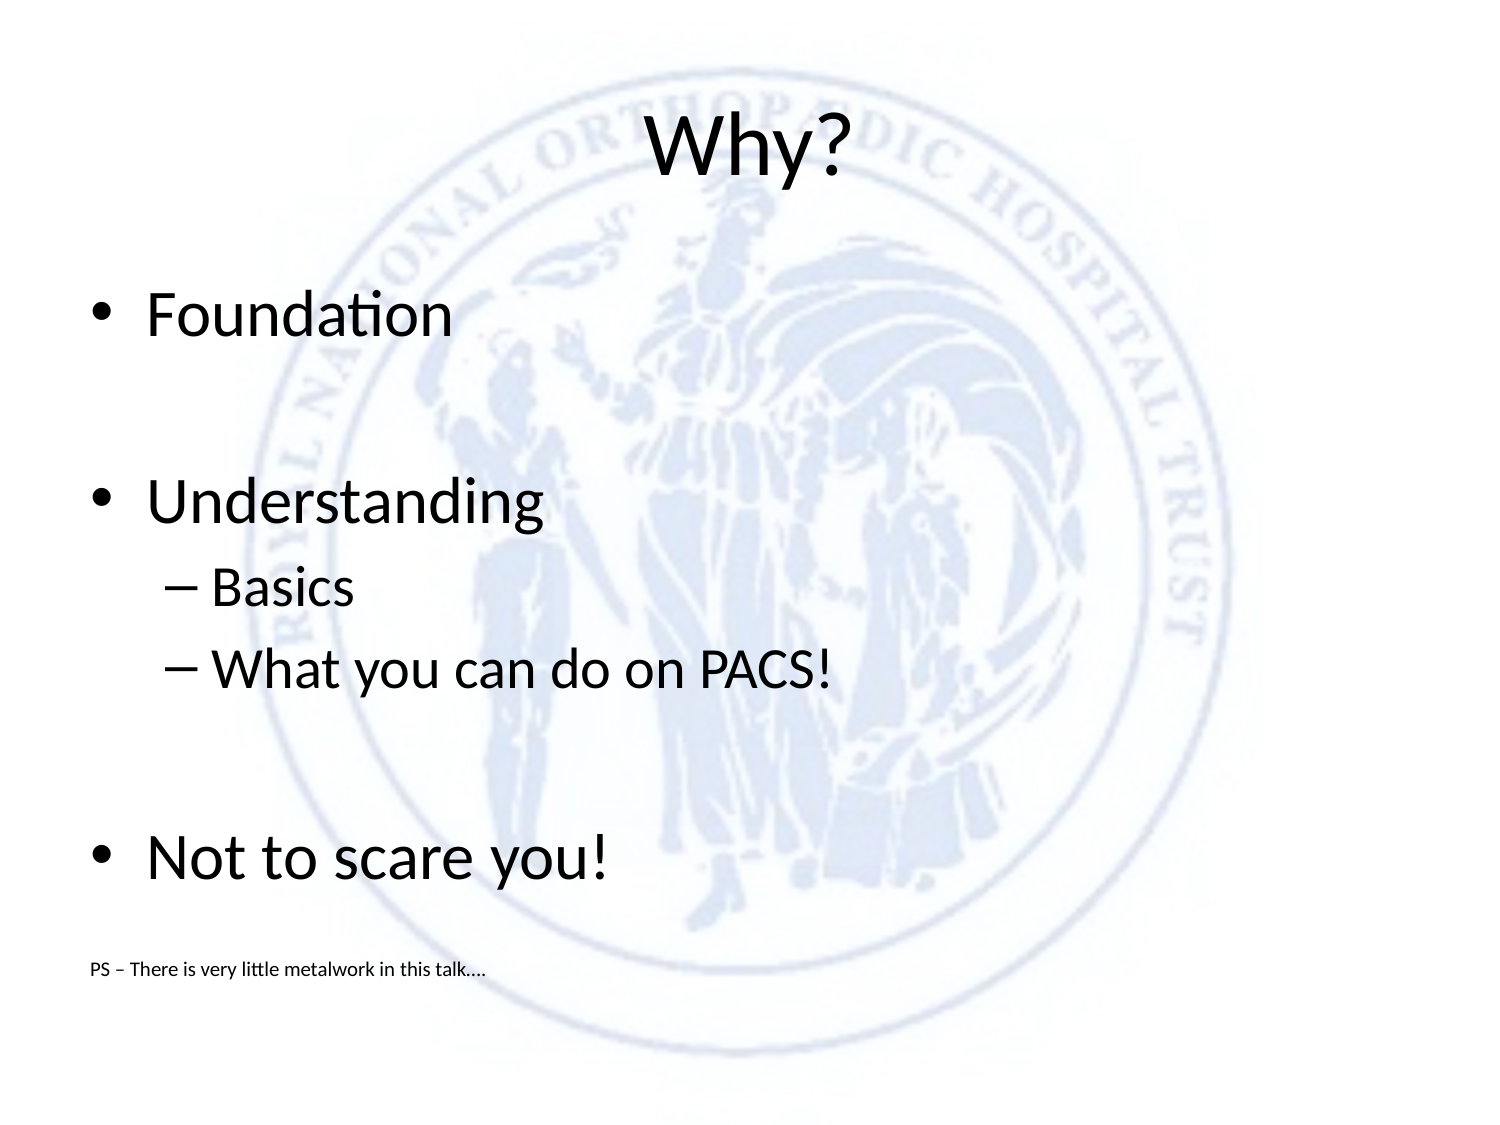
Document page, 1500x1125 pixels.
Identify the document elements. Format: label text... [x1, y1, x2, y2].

list Foundation Understanding Basics What you can do on PACS! Not to scare you! PS – There is very little metalwork in this talk…. [75, 262, 1425, 1005]
title Why? [75, 45, 1425, 233]
